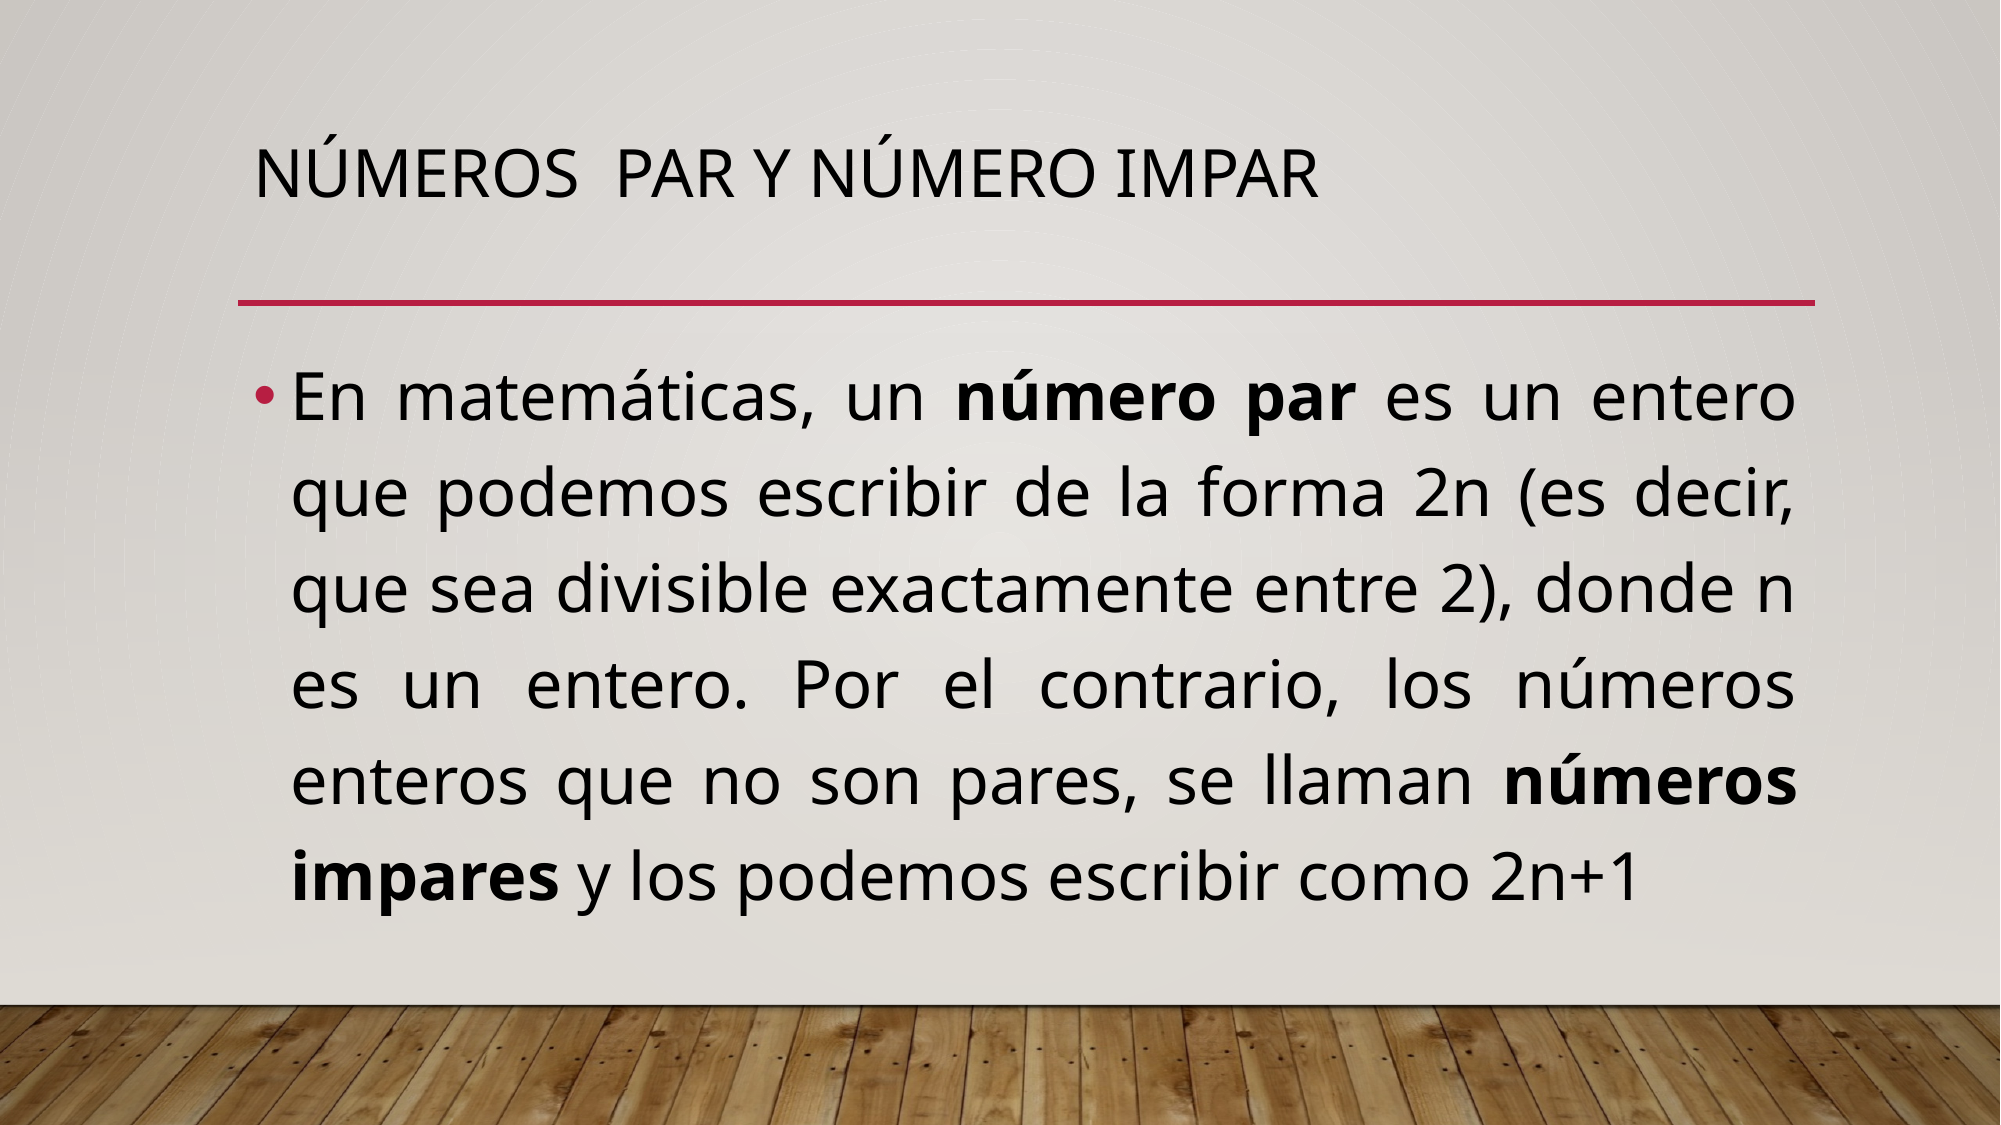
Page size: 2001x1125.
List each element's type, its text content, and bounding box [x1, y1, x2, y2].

picture [0, 1005, 2000, 1125]
title Números Par y Número Impar [238, 131, 1814, 305]
list En matemáticas, un número par es un entero que podemos escribir de la forma 2n (es decir, que sea divisible exactamente entre 2), donde n es un entero. Por el contrario, los números enteros que no son pares, se llaman números impares y los podemos escribir como 2n+1 [238, 330, 1814, 897]
